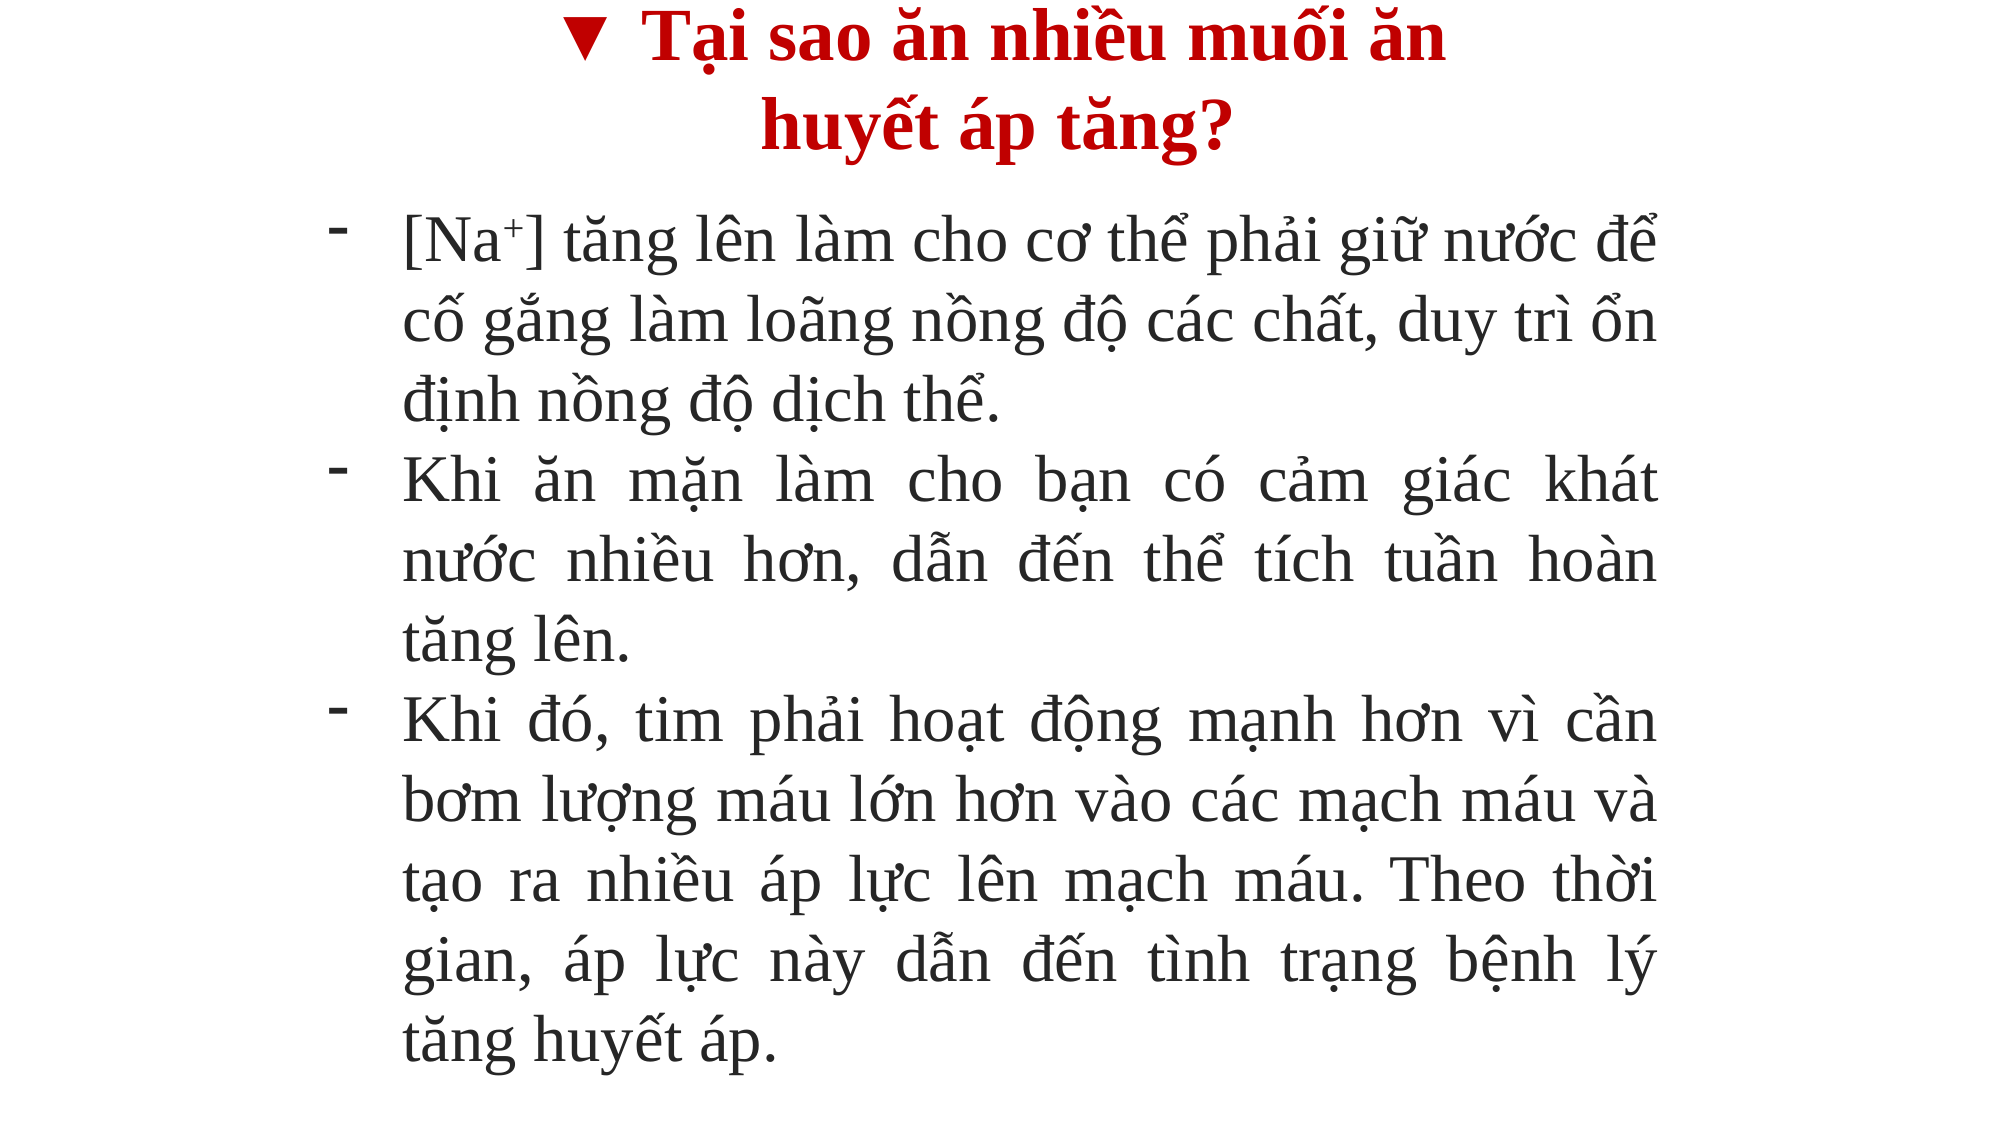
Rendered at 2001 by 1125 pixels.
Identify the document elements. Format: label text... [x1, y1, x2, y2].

text_box ▼ Tại sao ăn nhiều muối ăn huyết áp tăng? [435, 0, 1562, 151]
text_box [Na+] tăng lên làm cho cơ thể phải giữ nước để cố gắng làm loãng nồng độ các chất, duy trì ổn định nồng độ dịch thể. Khi ăn mặn làm cho bạn có cảm giác khát nước nhiều hơn, dẫn đến thể tích tuần hoàn tăng lên. Khi đó, tim phải hoạt động mạnh hơn vì cần bơm lượng máu lớn hơn vào các mạch máu và tạo ra nhiều áp lực lên mạch máu. Theo thời gian, áp lực này dẫn đến tình trạng bệnh lý tăng huyết áp. [312, 187, 1675, 1082]
